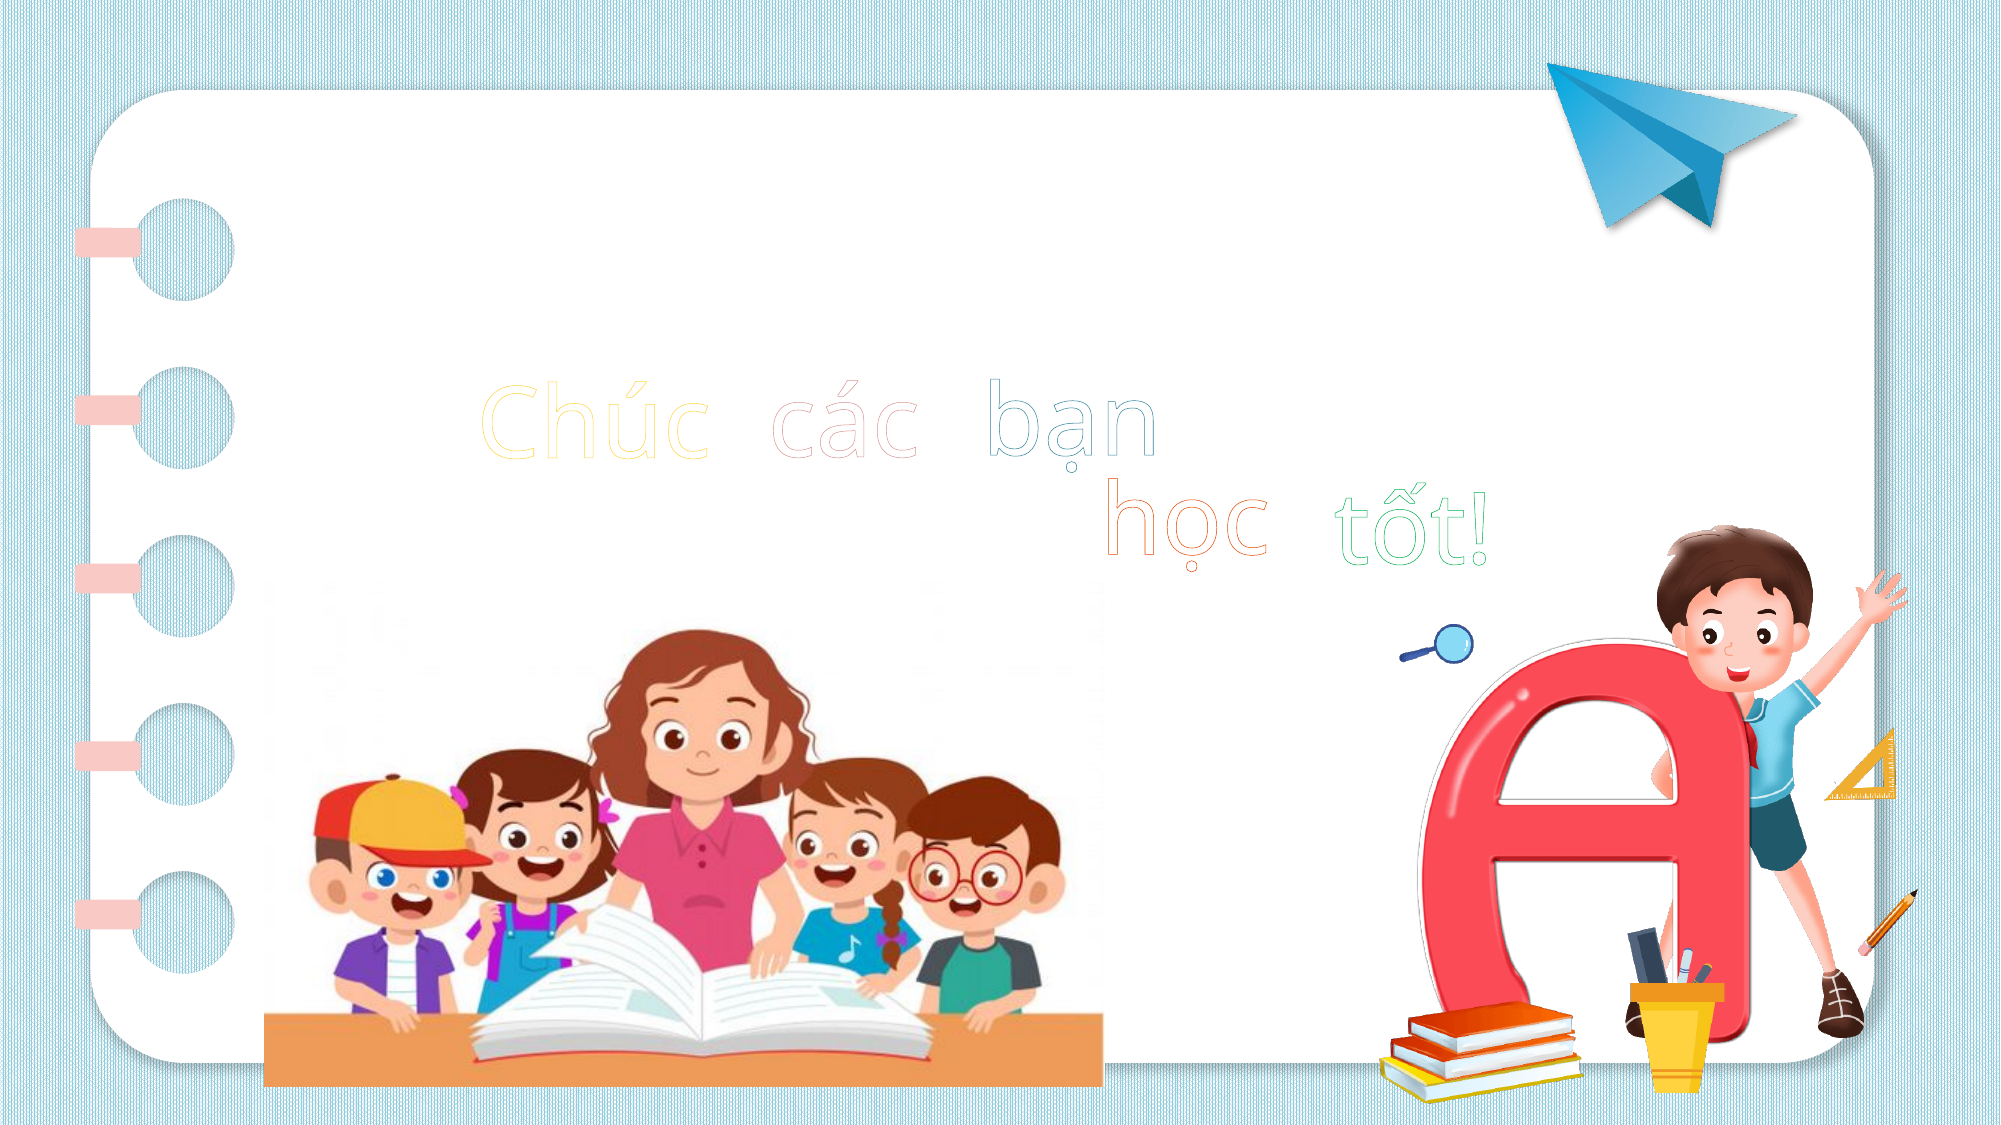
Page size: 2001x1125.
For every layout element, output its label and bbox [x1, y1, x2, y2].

picture [1321, 479, 2000, 1125]
text_box [74, 89, 1875, 1064]
text_box [0, 0, 2000, 1125]
picture [264, 582, 1105, 1087]
text_box [461, 347, 1735, 594]
picture [1491, 18, 1845, 268]
